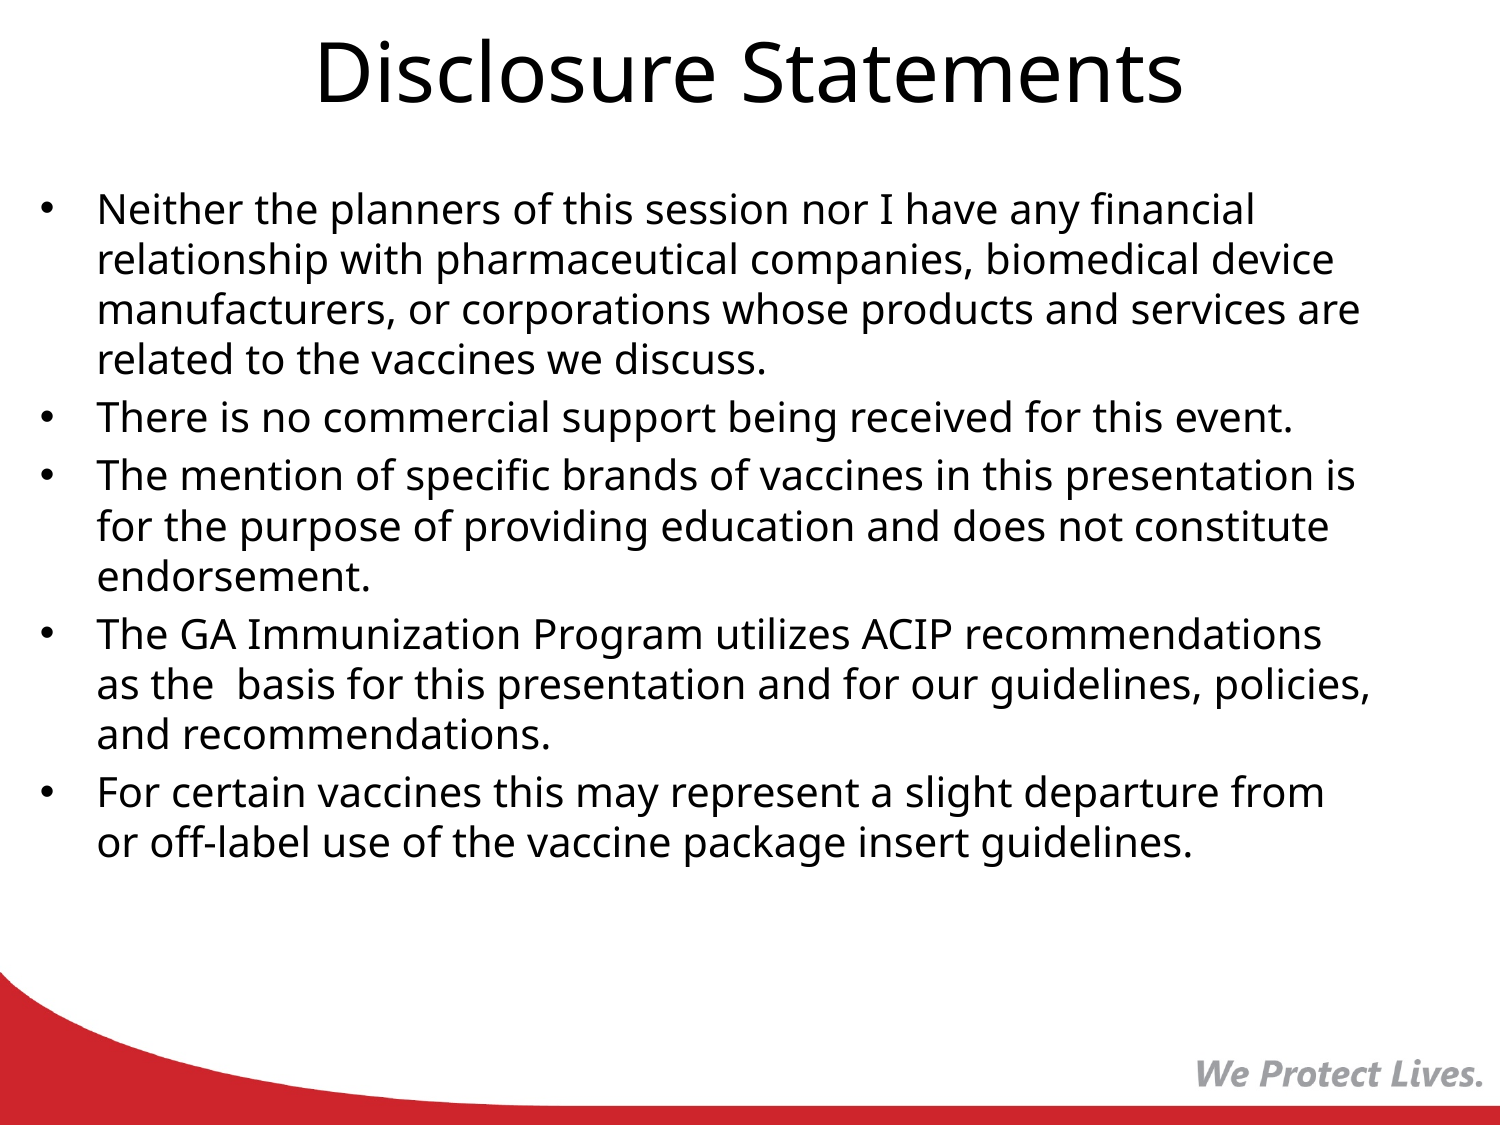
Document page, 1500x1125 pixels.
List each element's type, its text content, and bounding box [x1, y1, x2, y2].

list Neither the planners of this session nor I have any financial relationship with pharmaceutical companies, biomedical device manufacturers, or corporations whose products and services are related to the vaccines we discuss. There is no commercial support being received for this event. The mention of specific brands of vaccines in this presentation is for the purpose of providing education and does not constitute endorsement. The GA Immunization Program utilizes ACIP recommendations as the basis for this presentation and for our guidelines, policies, and recommendations. For certain vaccines this may represent a slight departure from or off-label use of the vaccine package insert guidelines. [24, 174, 1388, 1025]
picture [0, 0, 1500, 1125]
title Disclosure Statements [24, 0, 1475, 138]
